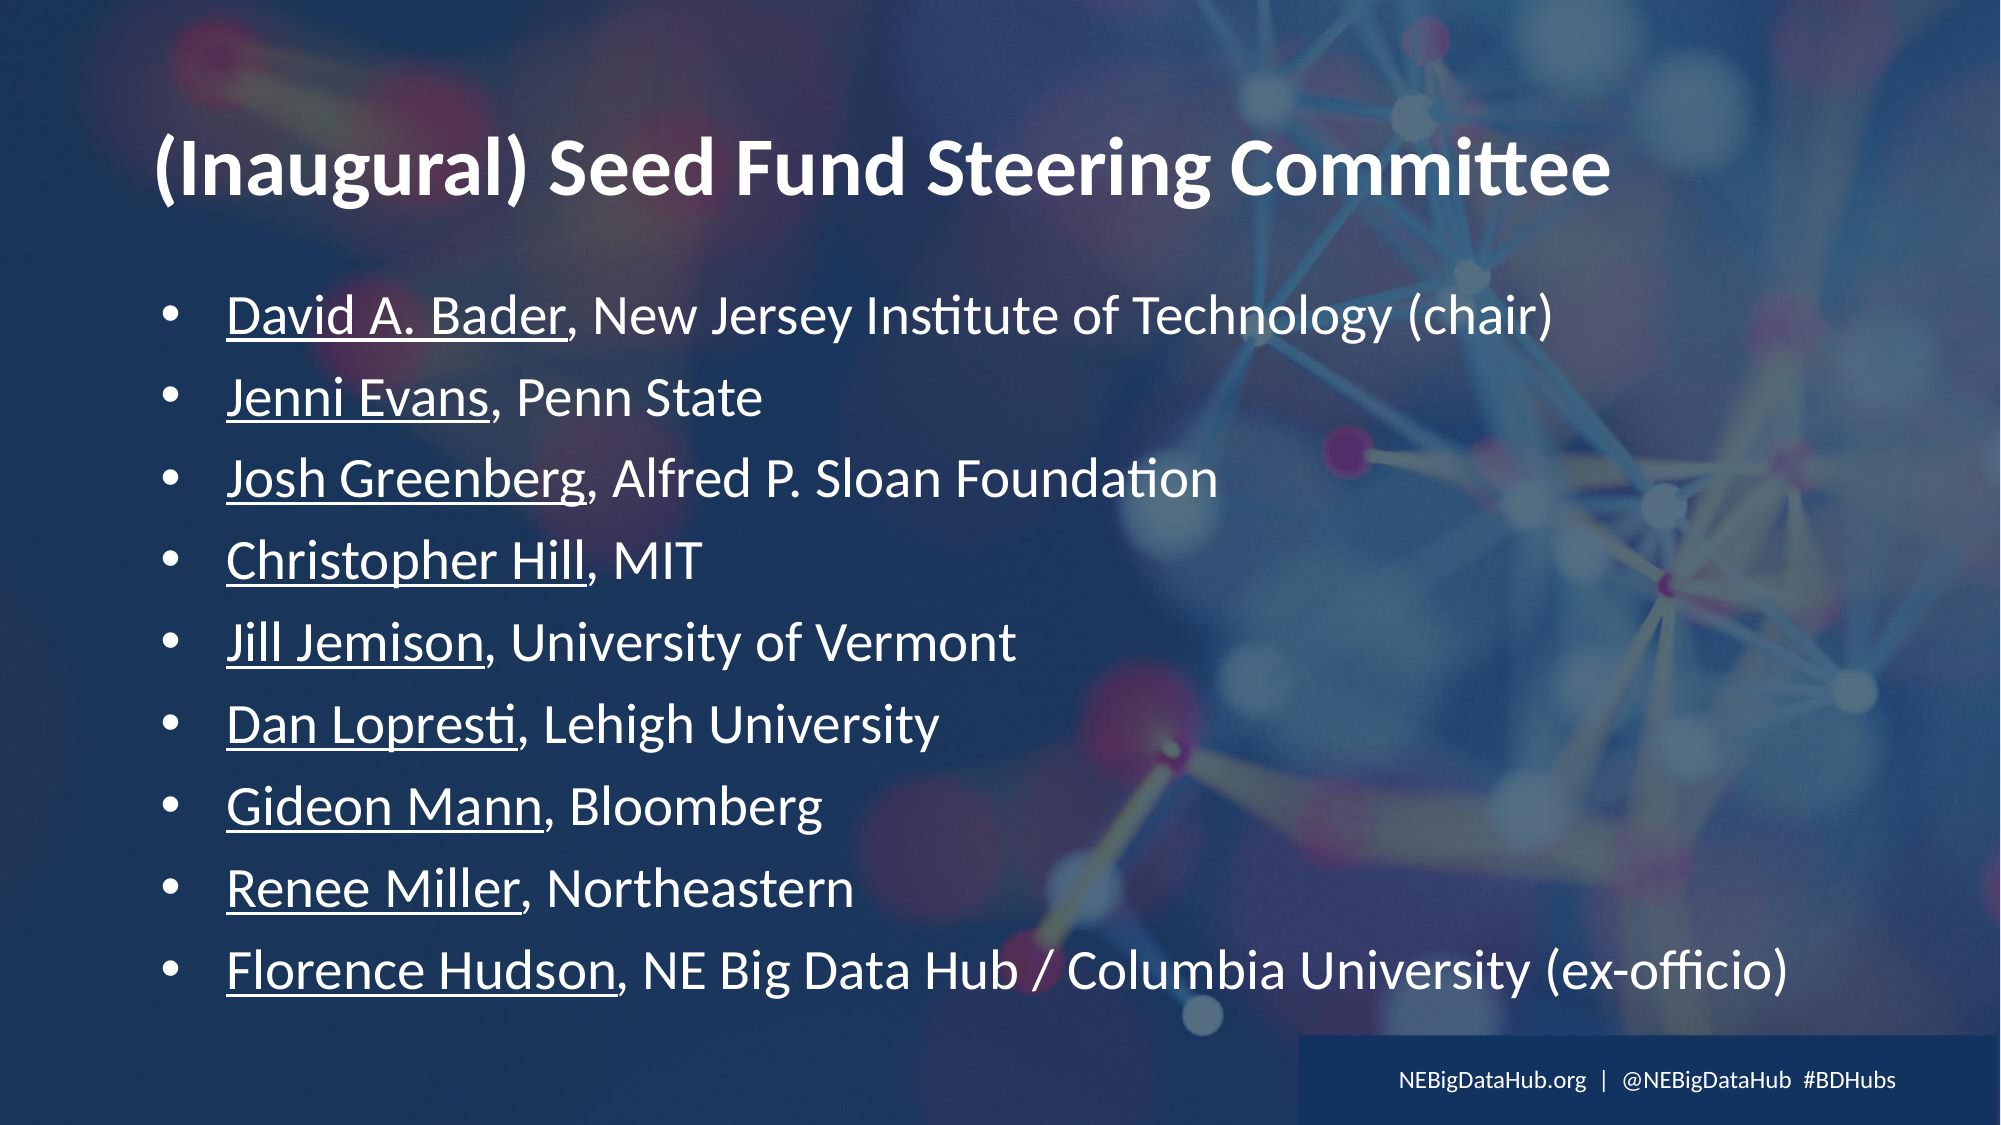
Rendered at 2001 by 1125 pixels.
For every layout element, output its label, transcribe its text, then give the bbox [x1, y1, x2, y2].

title (Inaugural) Seed Fund Steering Committee [137, 59, 1863, 277]
picture [0, 0, 2001, 1125]
list David A. Bader, New Jersey Institute of Technology (chair) Jenni Evans, Penn State Josh Greenberg, Alfred P. Sloan Foundation Christopher Hill, MIT Jill Jemison, University of Vermont Dan Lopresti, Lehigh University Gideon Mann, Bloomberg Renee Miller, Northeastern Florence Hudson, NE Big Data Hub / Columbia University (ex-officio) [137, 277, 1863, 1014]
